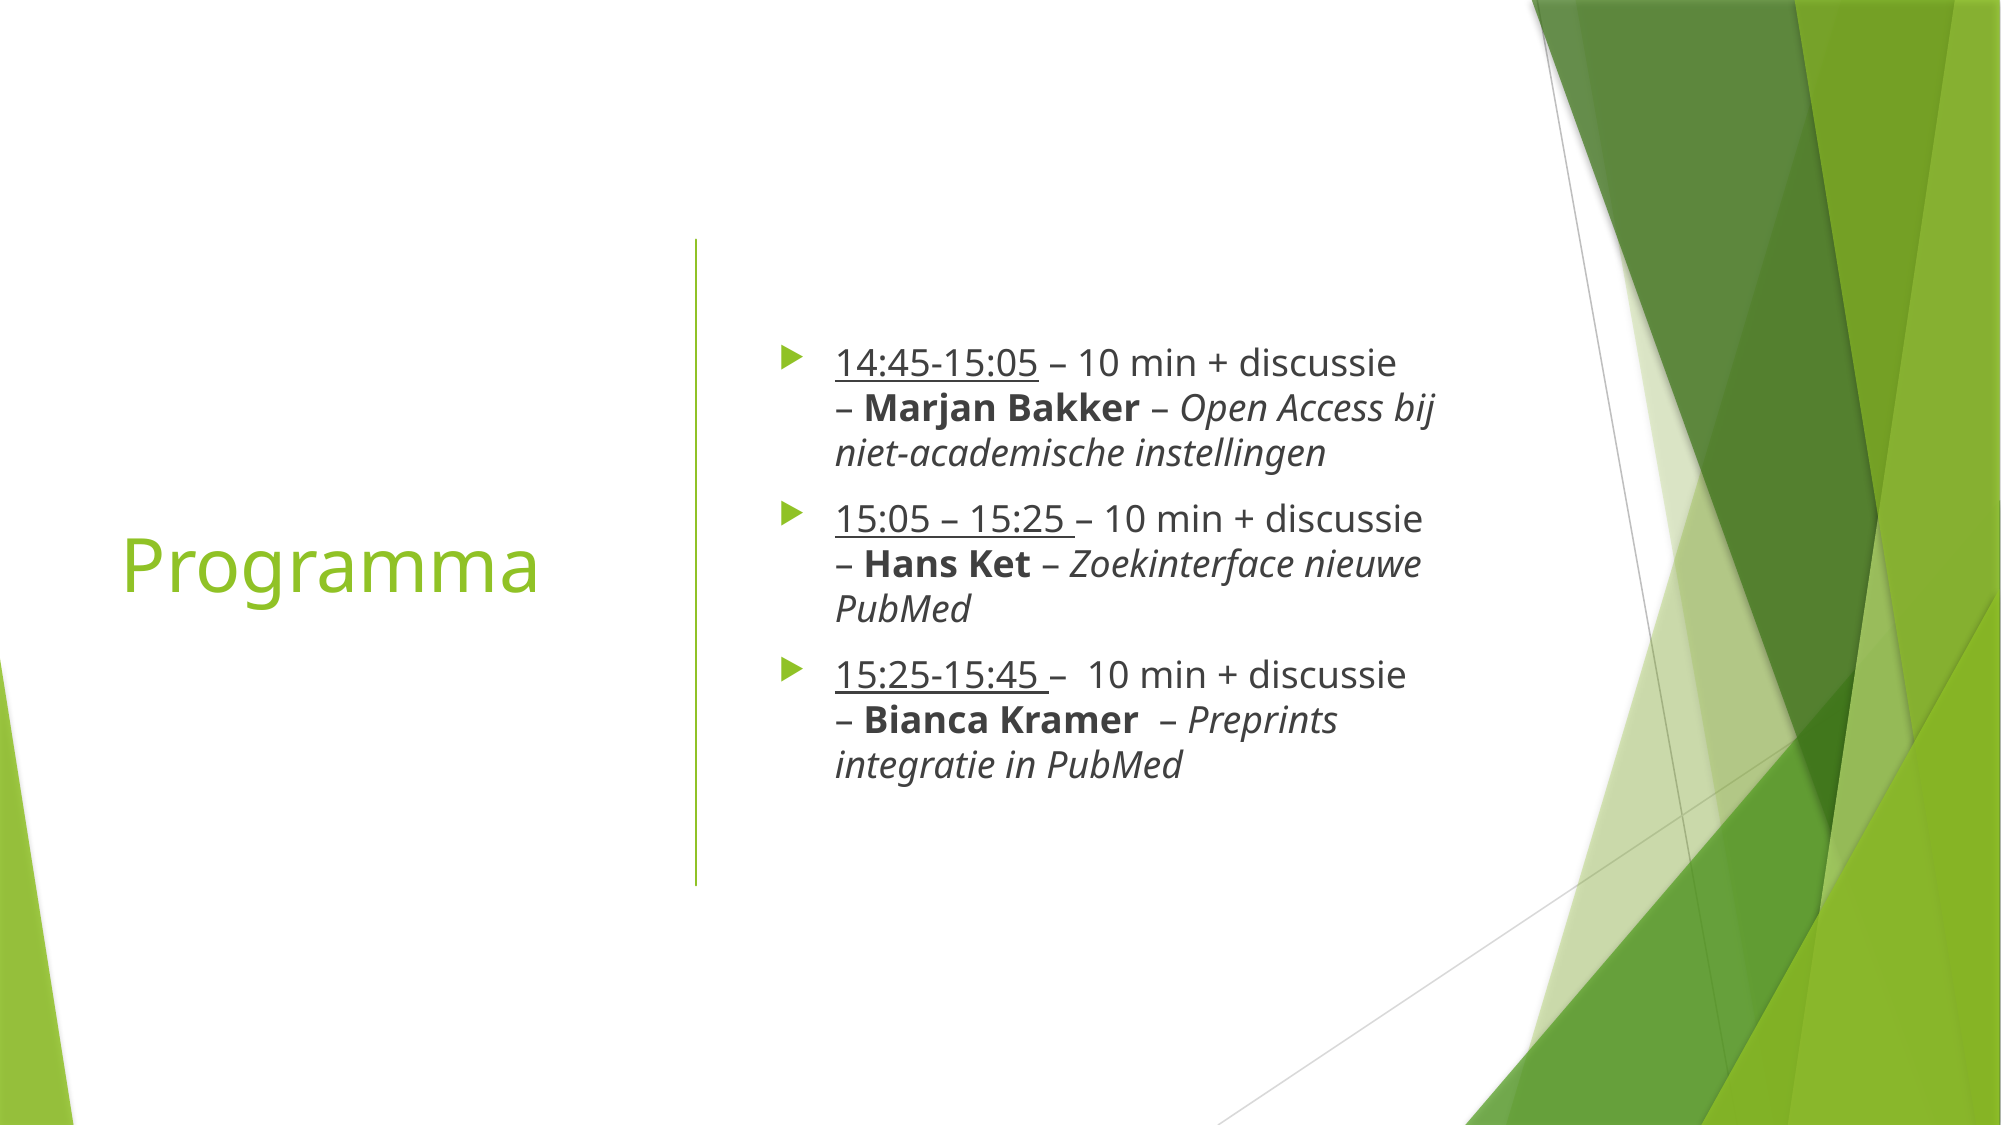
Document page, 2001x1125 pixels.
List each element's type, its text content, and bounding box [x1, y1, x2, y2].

title Programma [105, 133, 658, 991]
list 14:45-15:05 – 10 min + discussie – Marjan Bakker – Open Access bij niet-academische instellingen 15:05 – 15:25 – 10 min + discussie – Hans Ket – Zoekinterface nieuwe PubMed 15:25-15:45 – 10 min + discussie – Bianca Kramer – Preprints integratie in PubMed [763, 133, 1522, 991]
